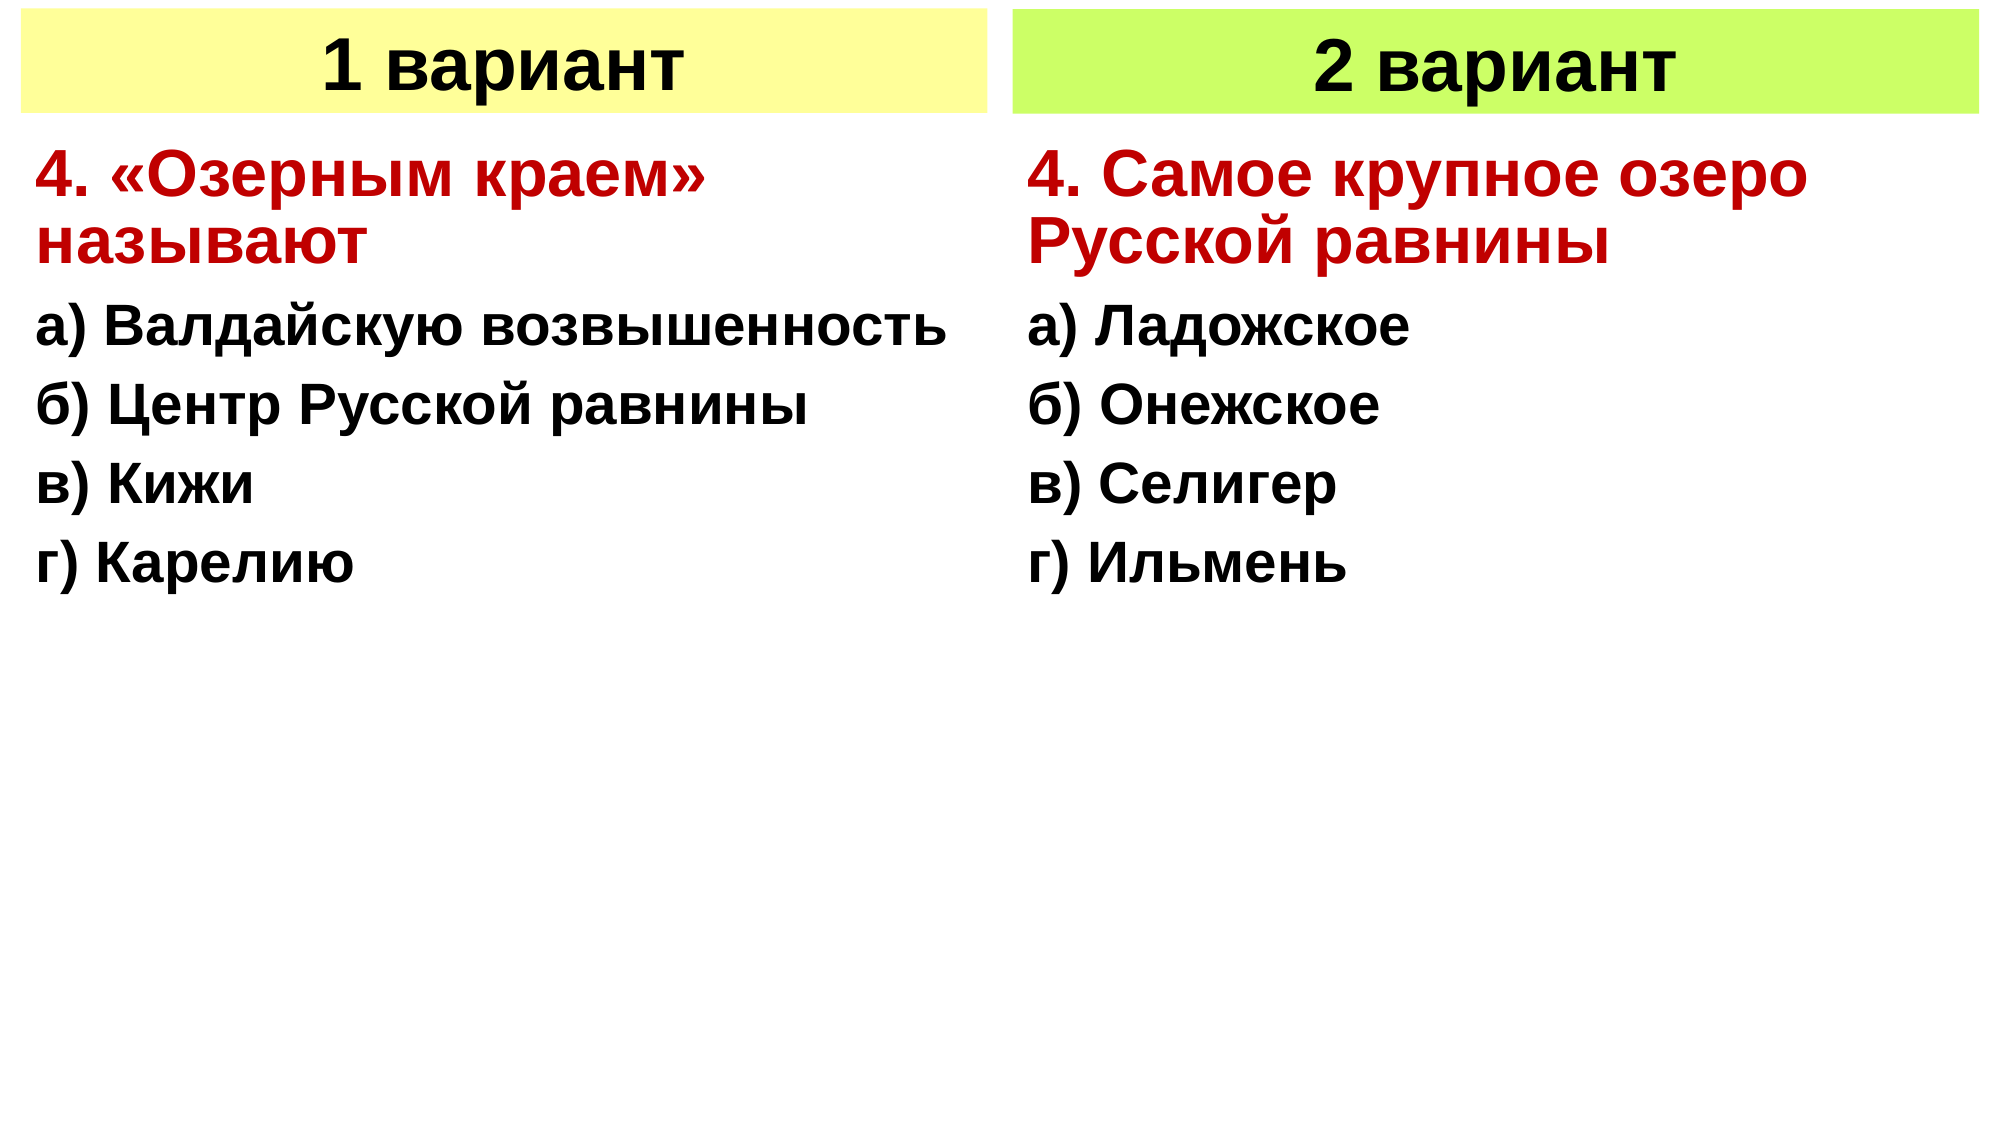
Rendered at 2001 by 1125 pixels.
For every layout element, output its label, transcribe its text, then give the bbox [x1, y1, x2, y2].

list 4. «Озерным краем» называют а) Валдайскую возвышенность б) Центр Русской равнины в) Кижи г) Карелию [20, 135, 988, 1094]
list 4. Самое крупное озеро Русской равнины а) Ладожское б) Онежское в) Селигер г) Ильмень [1012, 135, 1978, 1094]
